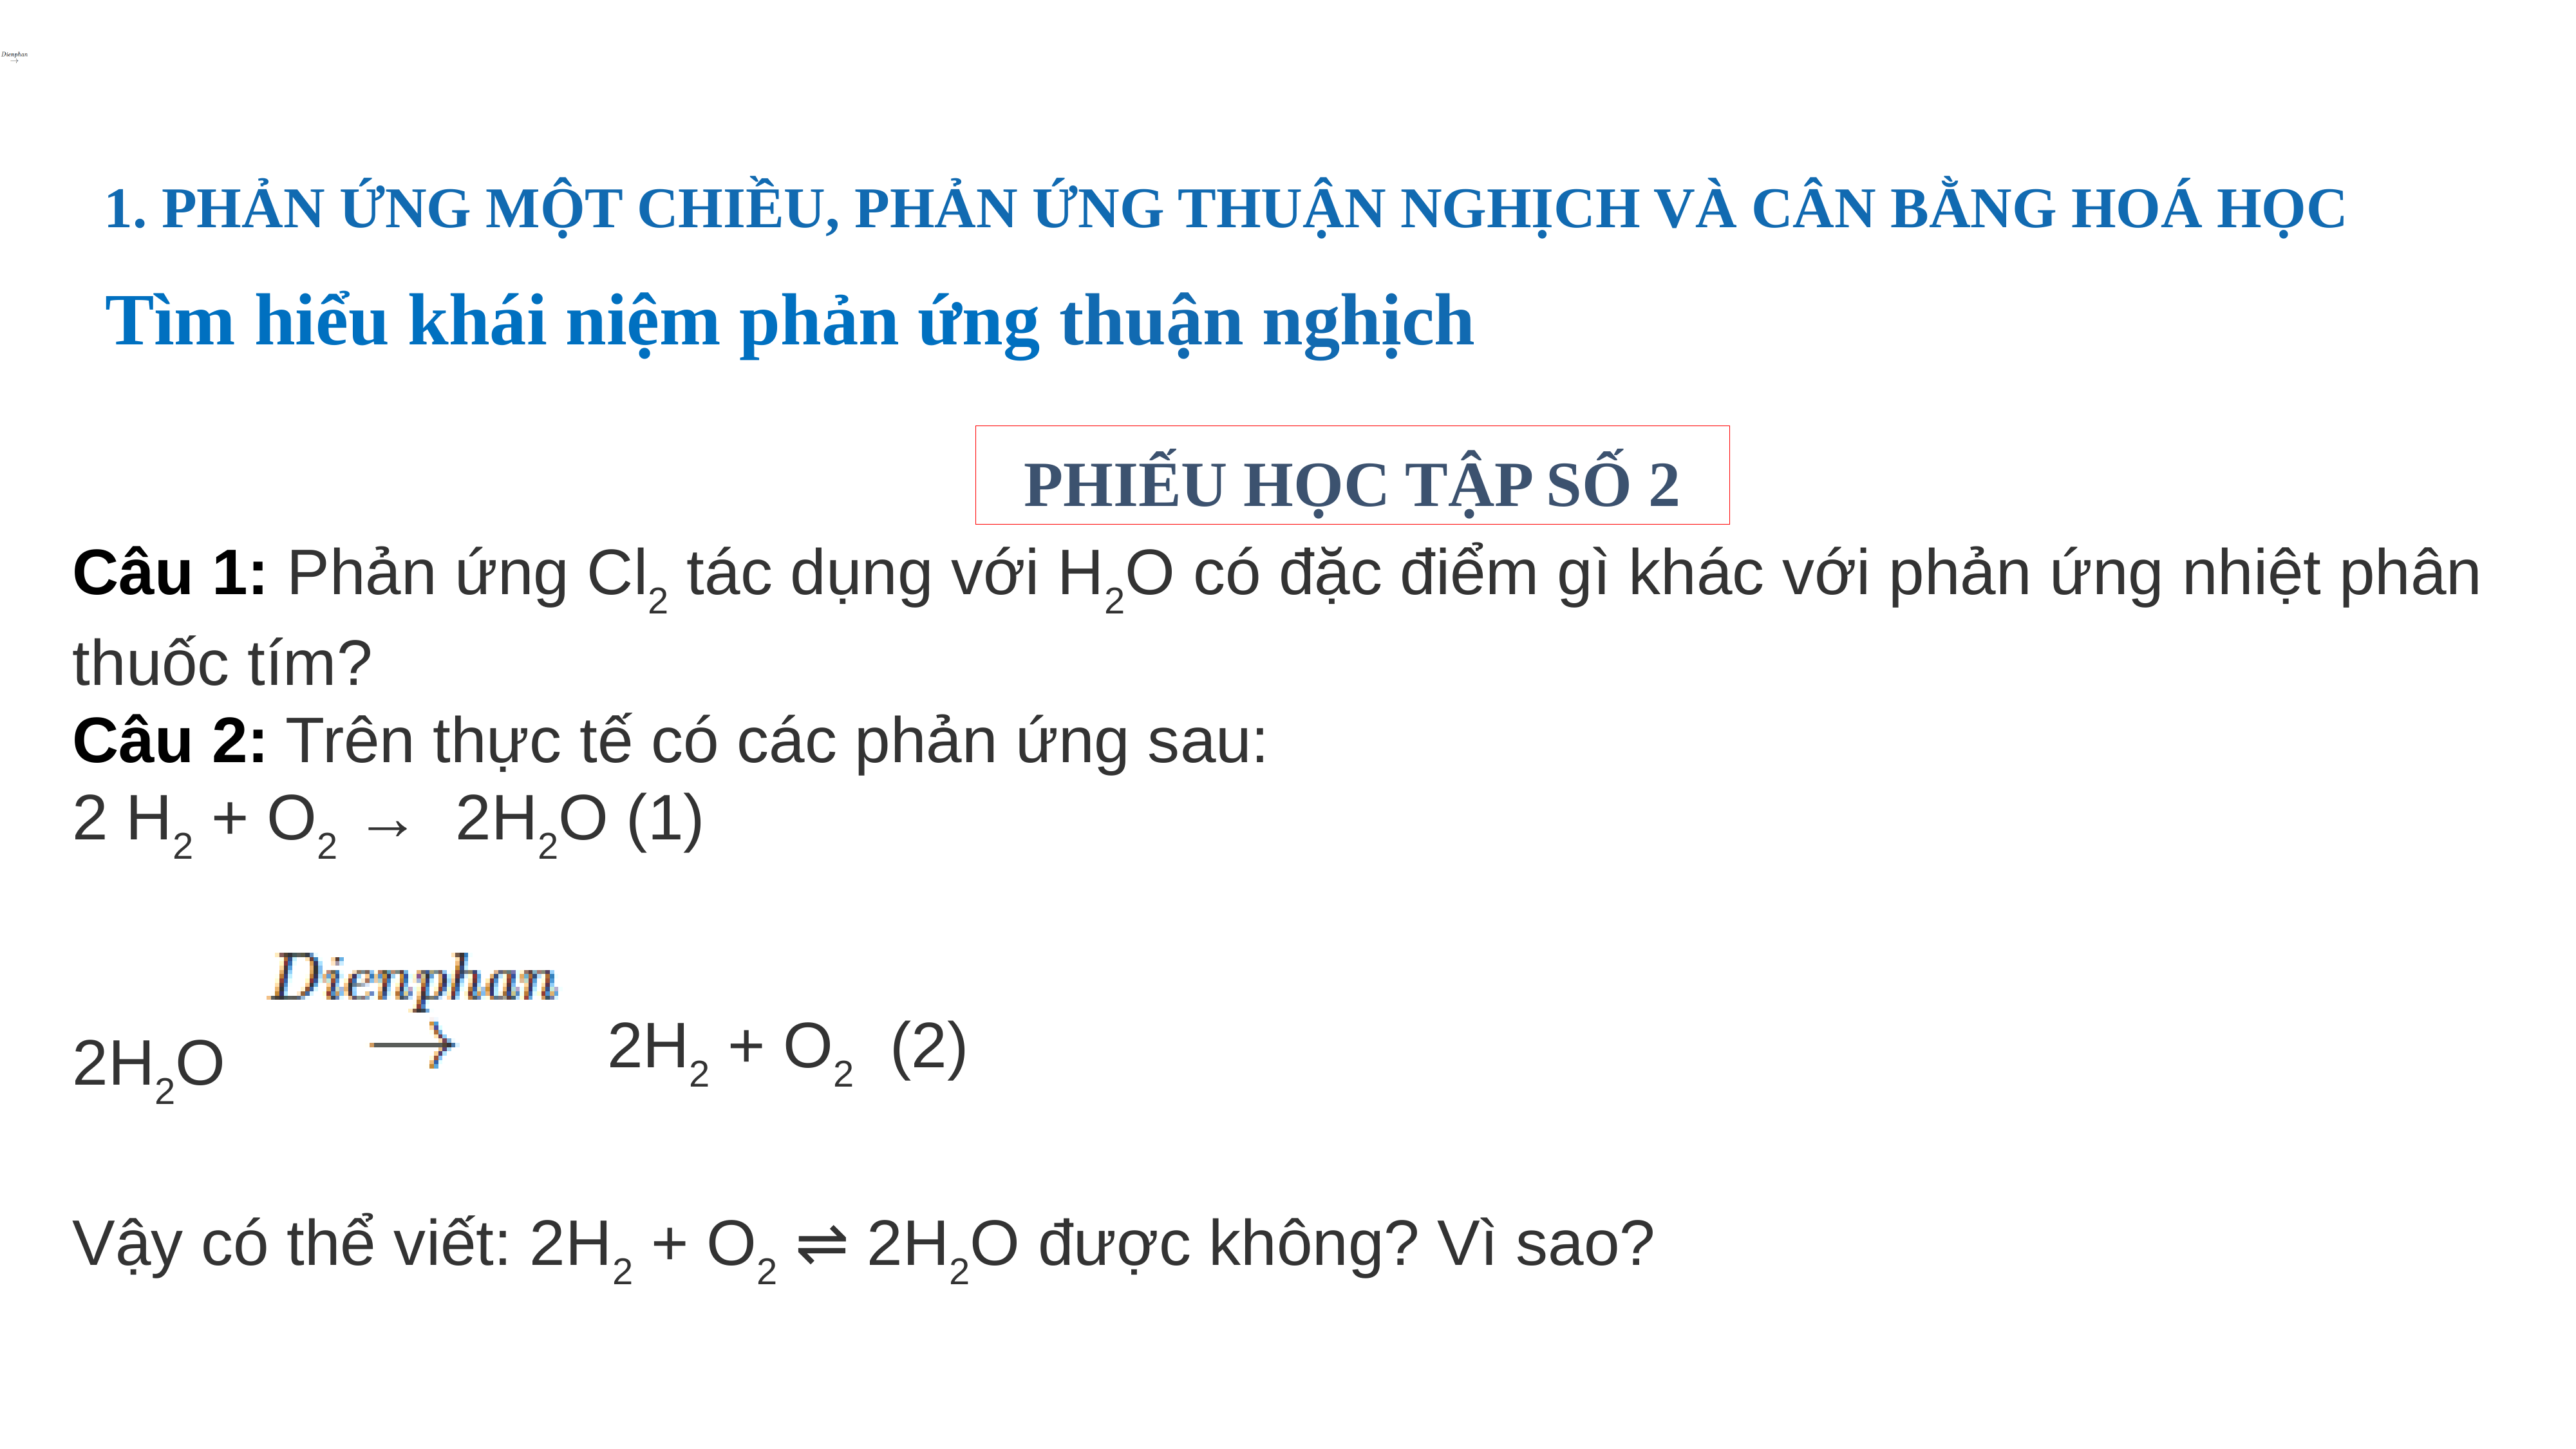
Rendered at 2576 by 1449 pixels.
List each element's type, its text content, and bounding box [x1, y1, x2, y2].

picture [258, 910, 580, 1099]
picture [0, 48, 30, 66]
text_box PHIẾU HỌC TẬP SỐ 2 [975, 425, 1730, 525]
text_box Vậy có thể viết: 2H2 + O2 ⇌ 2H2O được không? Vì sao? [62, 1196, 1889, 1297]
text_box 1. PHẢN ỨNG MỘT CHIỀU, PHẢN ỨNG THUẬN NGHỊCH VÀ CÂN BẰNG HOÁ HỌC [94, 160, 2544, 244]
text_box Tìm hiểu khái niệm phản ứng thuận nghịch [95, 259, 2546, 364]
text_box Câu 1: Phản ứng Cl2 tác dụng với H2O có đặc điểm gì khác với phản ứng nhiệt phân thuốc tím? Câu 2: Trên thực tế có các phản ứng sau: 2 H2 + O2 → 2H2O (1) 2H2O [62, 525, 2513, 1117]
text_box 2H2 + O2 (2) [579, 998, 2576, 1177]
